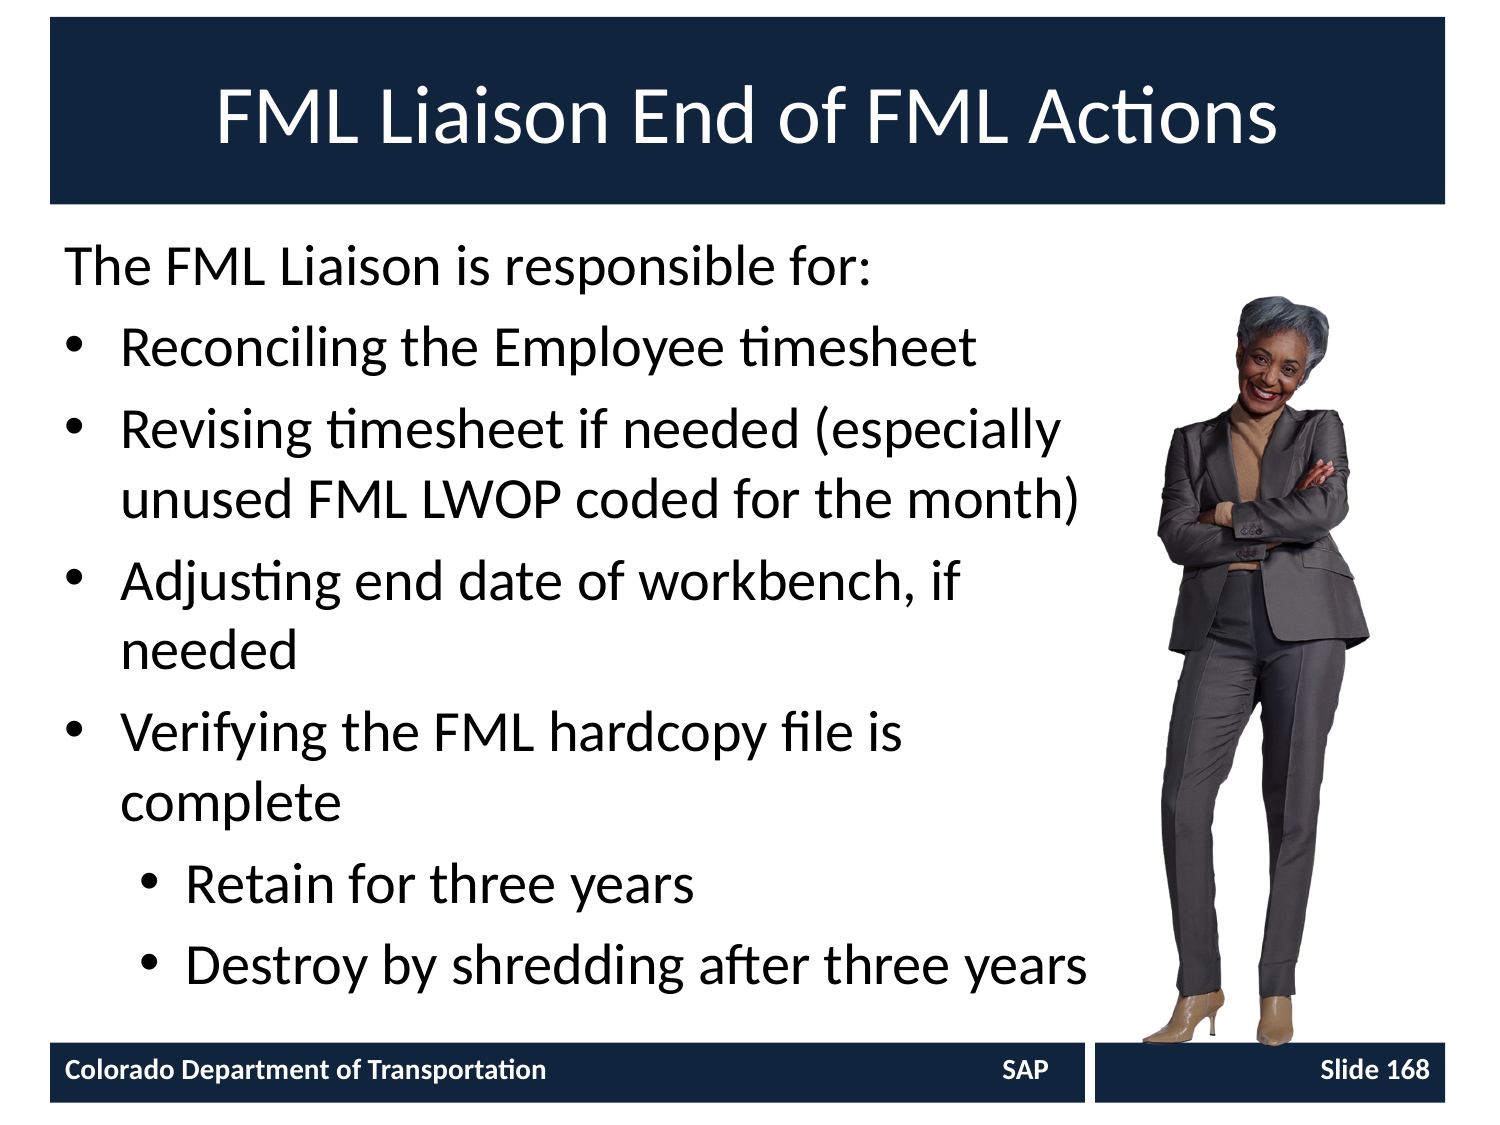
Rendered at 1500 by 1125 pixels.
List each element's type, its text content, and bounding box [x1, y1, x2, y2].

footer Colorado Department of Transportation SAP [50, 1042, 1085, 1103]
list The FML Liaison is responsible for: Reconciling the Employee timesheet Revising timesheet if needed (especially unused FML LWOP coded for the month) Adjusting end date of workbench, if needed Verifying the FML hardcopy file is complete Retain for three years Destroy by shredding after three years [49, 219, 1118, 1030]
slide_number Slide 168 [1095, 1042, 1446, 1103]
picture [1128, 282, 1383, 1060]
title FML Liaison End of FML Actions [49, 16, 1446, 205]
